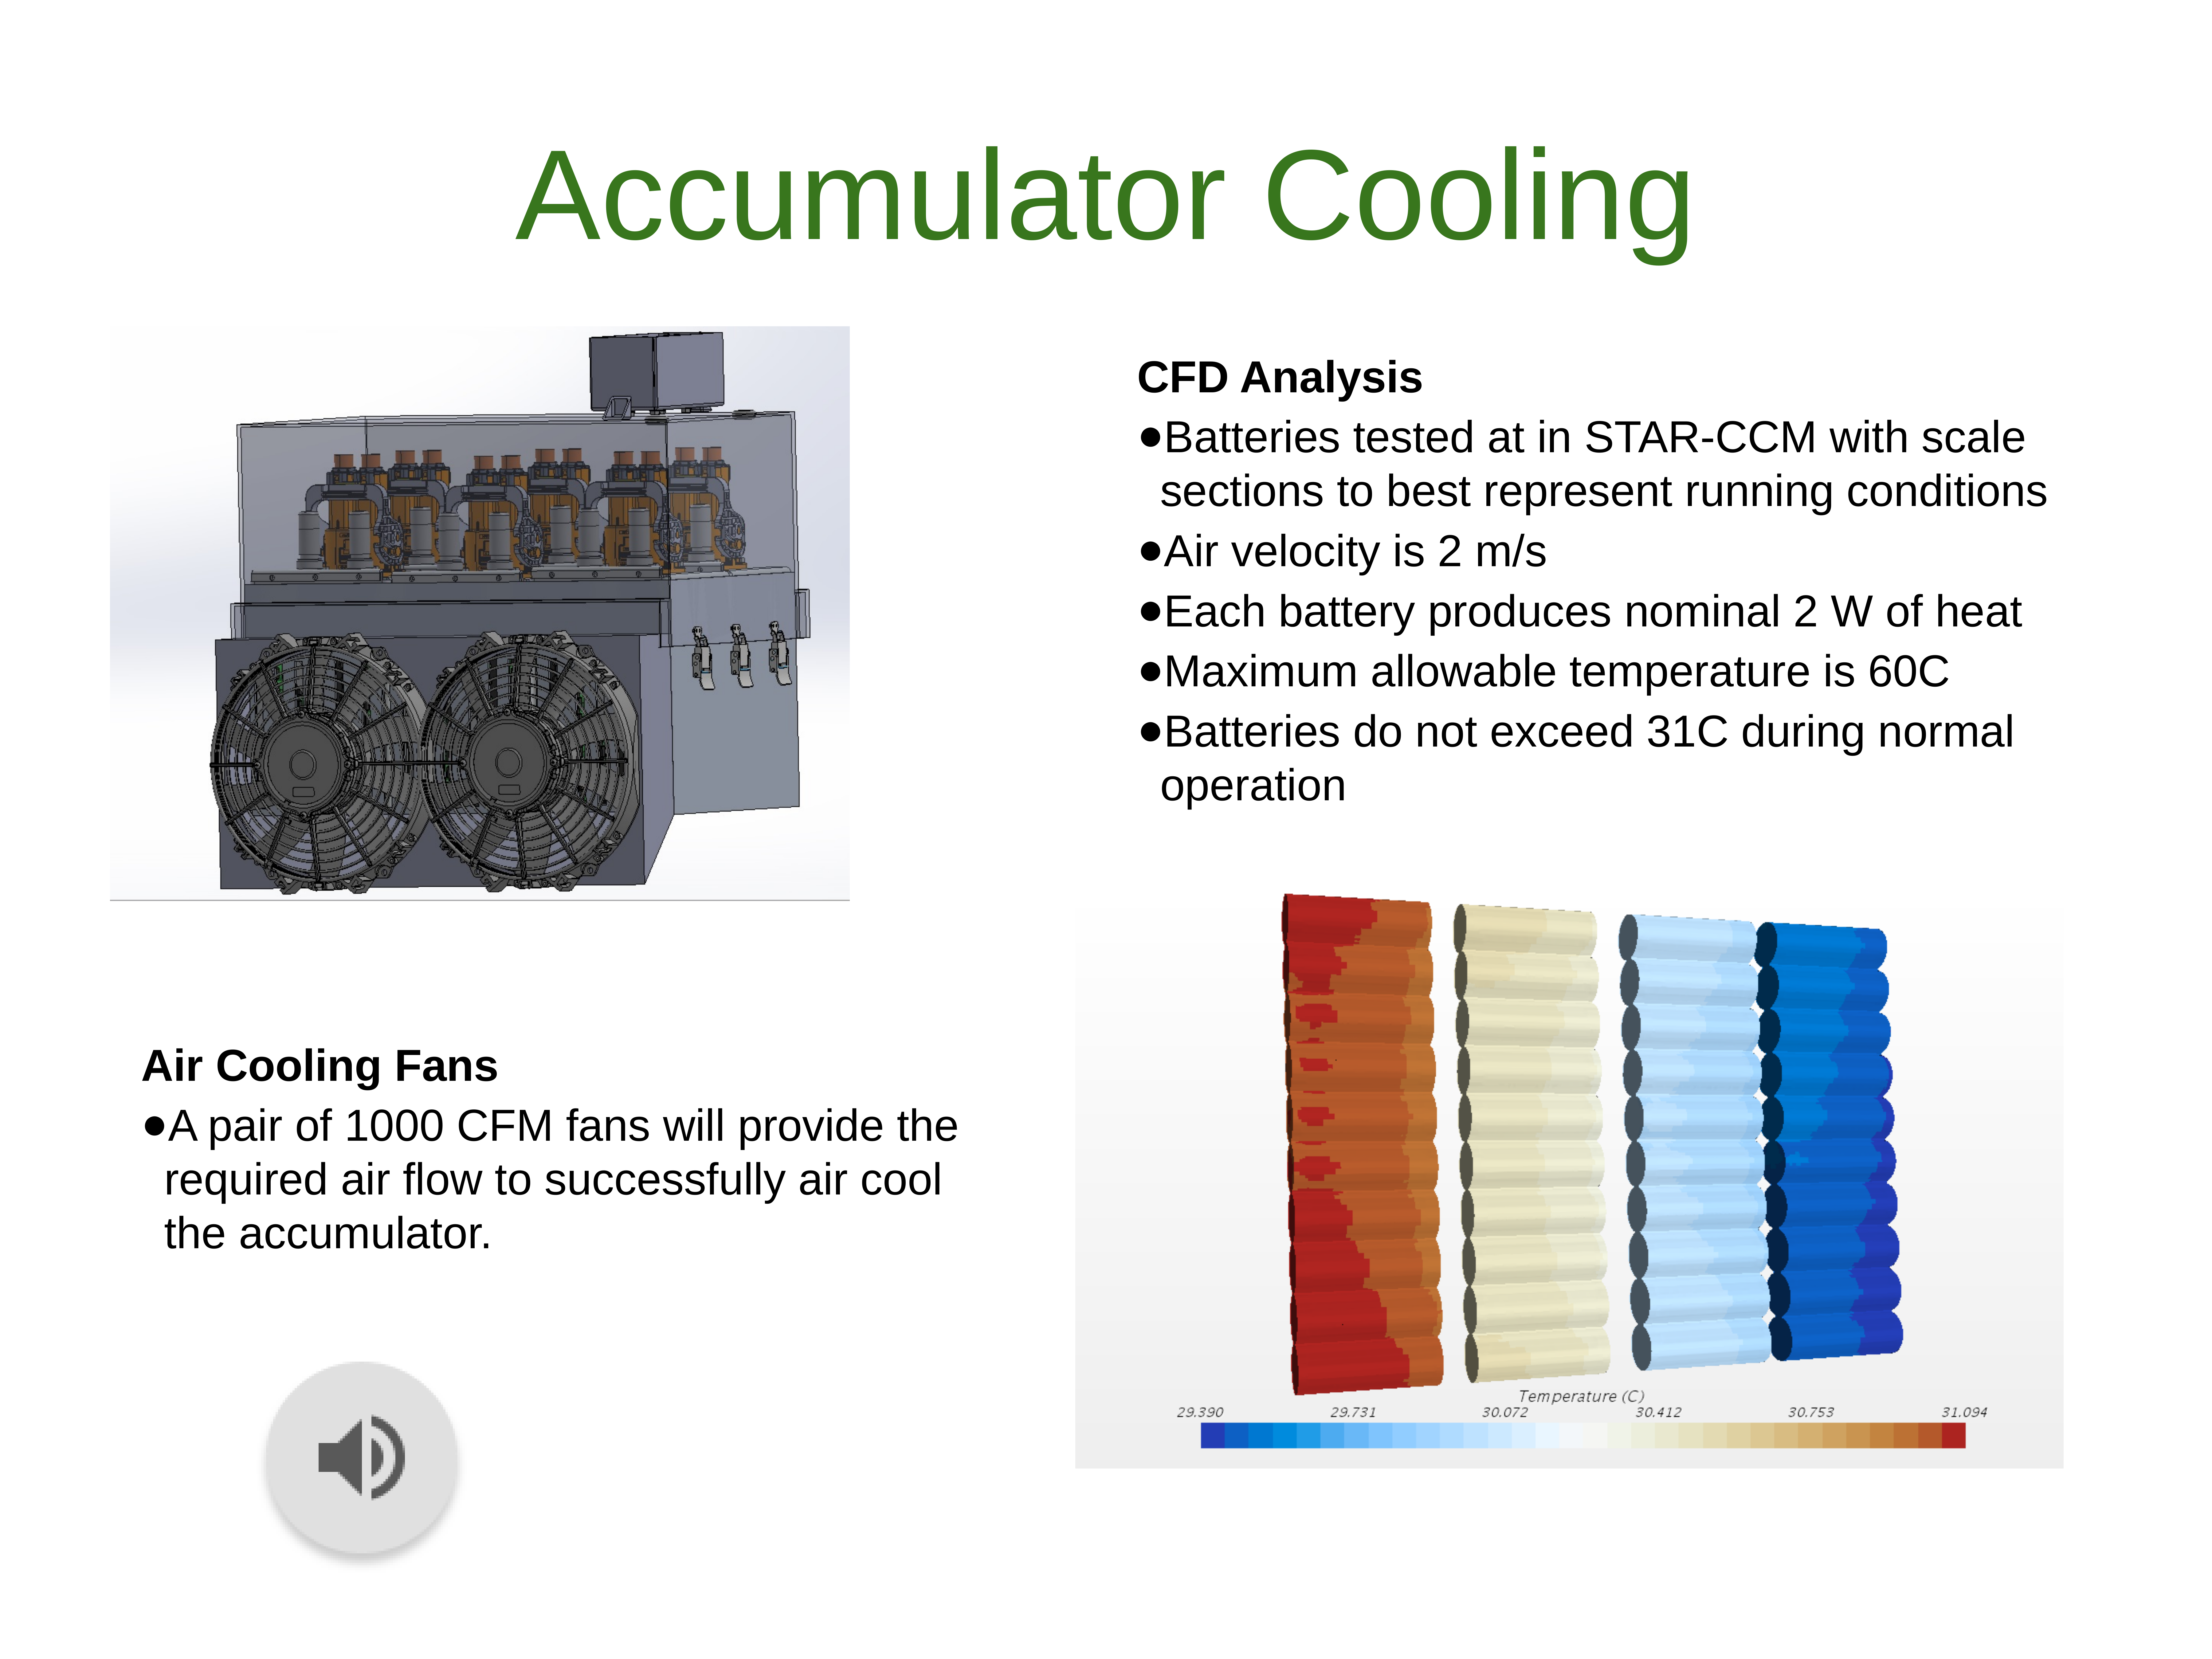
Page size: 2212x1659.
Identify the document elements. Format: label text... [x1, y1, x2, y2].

picture [110, 326, 850, 902]
picture [247, 1343, 477, 1573]
text_box Air Cooling Fans A pair of 1000 CFM fans will provide the required air flow to successfully air cool the accumulator. [136, 1031, 976, 1269]
title Accumulator Cooling [110, 50, 2102, 327]
text_box CFD Analysis Batteries tested at in STAR-CCM with scale sections to best represent running conditions Air velocity is 2 m/s Each battery produces nominal 2 W of heat Maximum allowable temperature is 60C Batteries do not exceed 31C during normal operation [1132, 343, 2136, 780]
picture [1075, 893, 2064, 1469]
